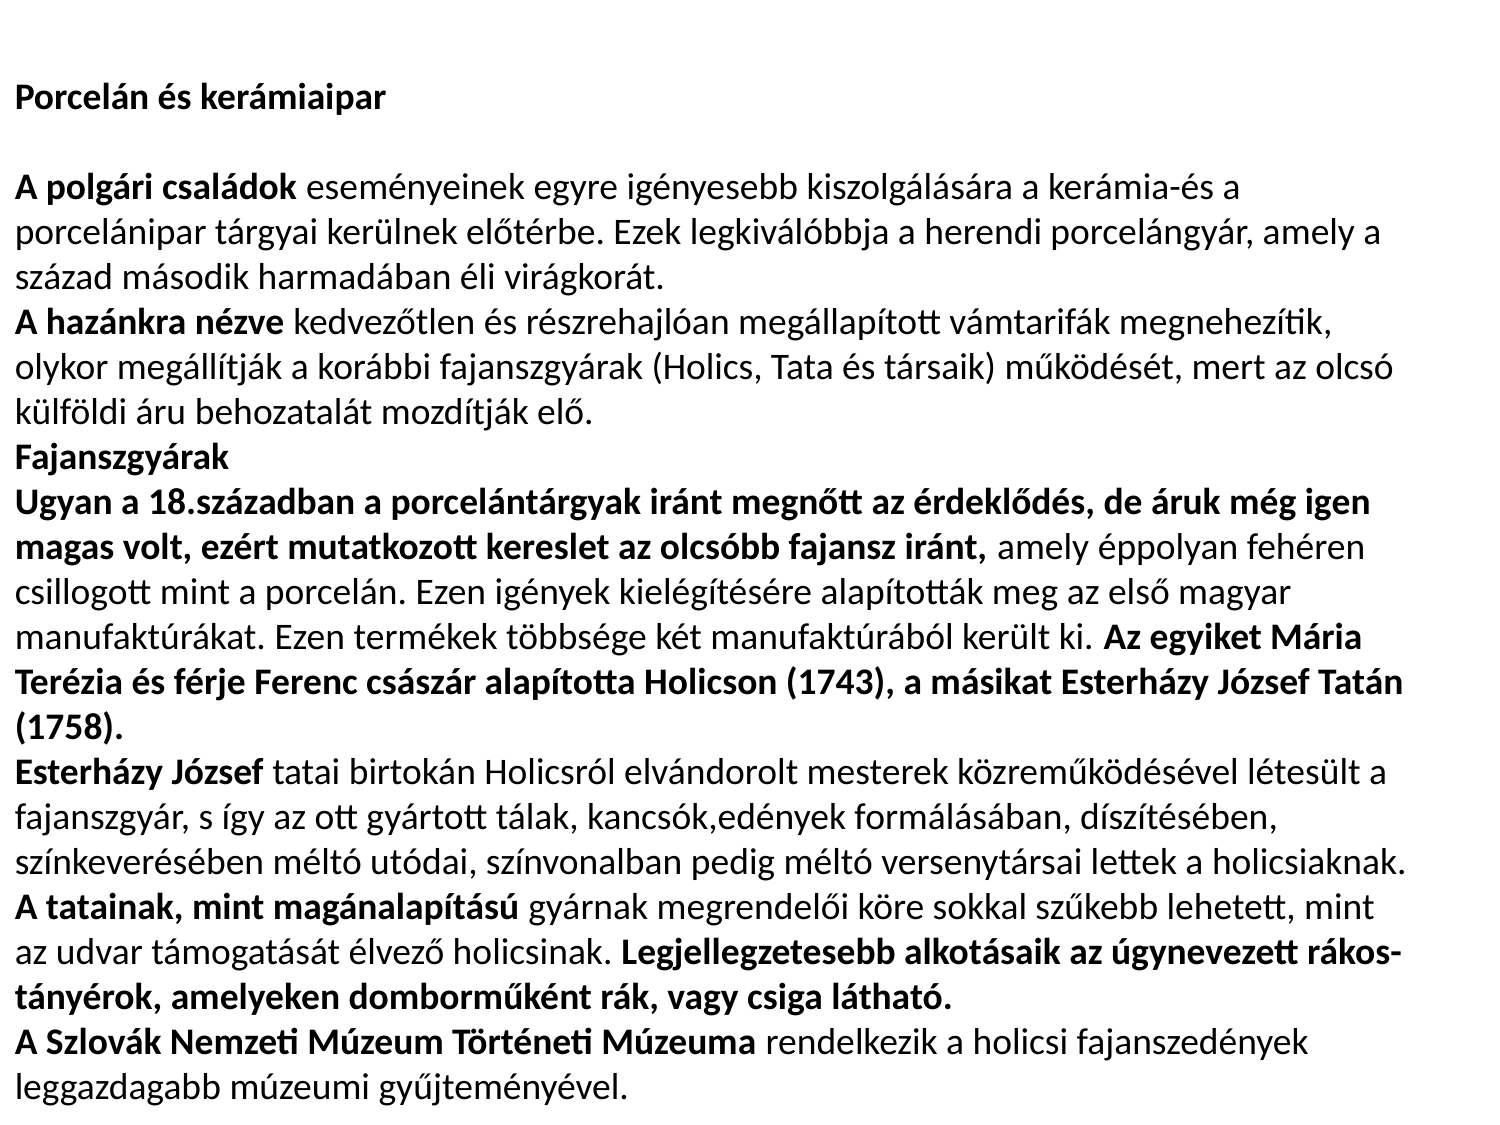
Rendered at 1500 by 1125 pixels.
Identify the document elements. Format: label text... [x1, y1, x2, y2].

text_box Porcelán és kerámiaipar A polgári családok eseményeinek egyre igényesebb kiszolgálására a kerámia-és a porcelánipar tárgyai kerülnek előtérbe. Ezek legkiválóbbja a herendi porcelángyár, amely a század második harmadában éli virágkorát. A hazánkra nézve kedvezőtlen és részrehajlóan megállapított vámtarifák megnehezítik, olykor megállítják a korábbi fajanszgyárak (Holics, Tata és társaik) működését, mert az olcsó külföldi áru behozatalát mozdítják elő. Fajanszgyárak Ugyan a 18.században a porcelántárgyak iránt megnőtt az érdeklődés, de áruk még igen magas volt, ezért mutatkozott kereslet az olcsóbb fajansz iránt, amely éppolyan fehéren csillogott mint a porcelán. Ezen igények kielégítésére alapították meg az első magyar manufaktúrákat. Ezen termékek többsége két manufaktúrából került ki. Az egyiket Mária Terézia és férje Ferenc császár alapította Holicson (1743), a másikat Esterházy József Tatán (1758). Esterházy József tatai birtokán Holicsról elvándorolt mesterek közreműködésével létesült a fajanszgyár, s így az ott gyártott tálak, kancsók,edények formálásában, díszítésében, színkeverésében méltó utódai, színvonalban pedig méltó versenytársai lettek a holicsiaknak. A tatainak, mint magánalapítású gyárnak megrendelői köre sokkal szűkebb lehetett, mint az udvar támogatását élvező holicsinak. Legjellegzetesebb alkotásaik az úgynevezett rákos-tányérok, amelyeken domborműként rák, vagy csiga látható. A Szlovák Nemzeti Múzeum Történeti Múzeuma rendelkezik a holicsi fajanszedények leggazdagabb múzeumi gyűjteményével. [0, 64, 1430, 1125]
